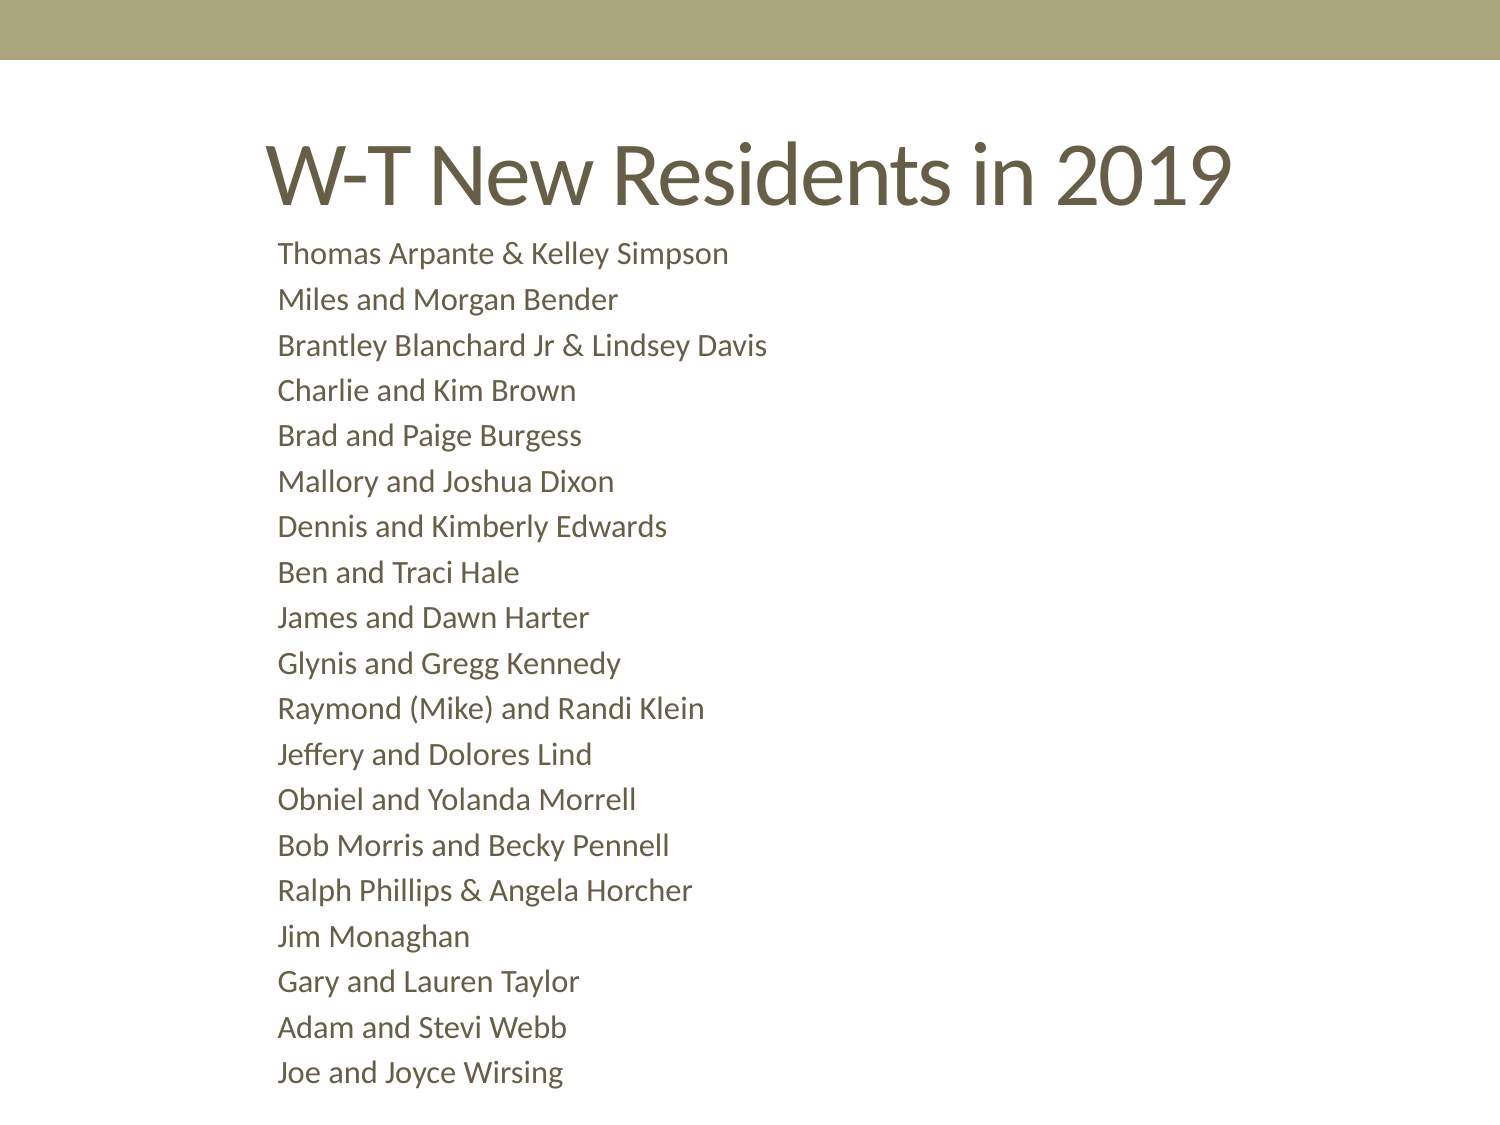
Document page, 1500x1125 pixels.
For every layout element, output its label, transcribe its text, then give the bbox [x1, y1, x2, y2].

title W-T New Residents in 2019 [75, 87, 1425, 250]
list Thomas Arpante & Kelley Simpson Miles and Morgan Bender Brantley Blanchard Jr & Lindsey Davis Charlie and Kim Brown Brad and Paige Burgess Mallory and Joshua Dixon Dennis and Kimberly Edwards Ben and Traci Hale James and Dawn Harter Glynis and Gregg Kennedy Raymond (Mike) and Randi Klein Jeffery and Dolores Lind Obniel and Yolanda Morrell Bob Morris and Becky Pennell Ralph Phillips & Angela Horcher Jim Monaghan Gary and Lauren Taylor Adam and Stevi Webb Joe and Joyce Wirsing [262, 224, 1275, 1100]
